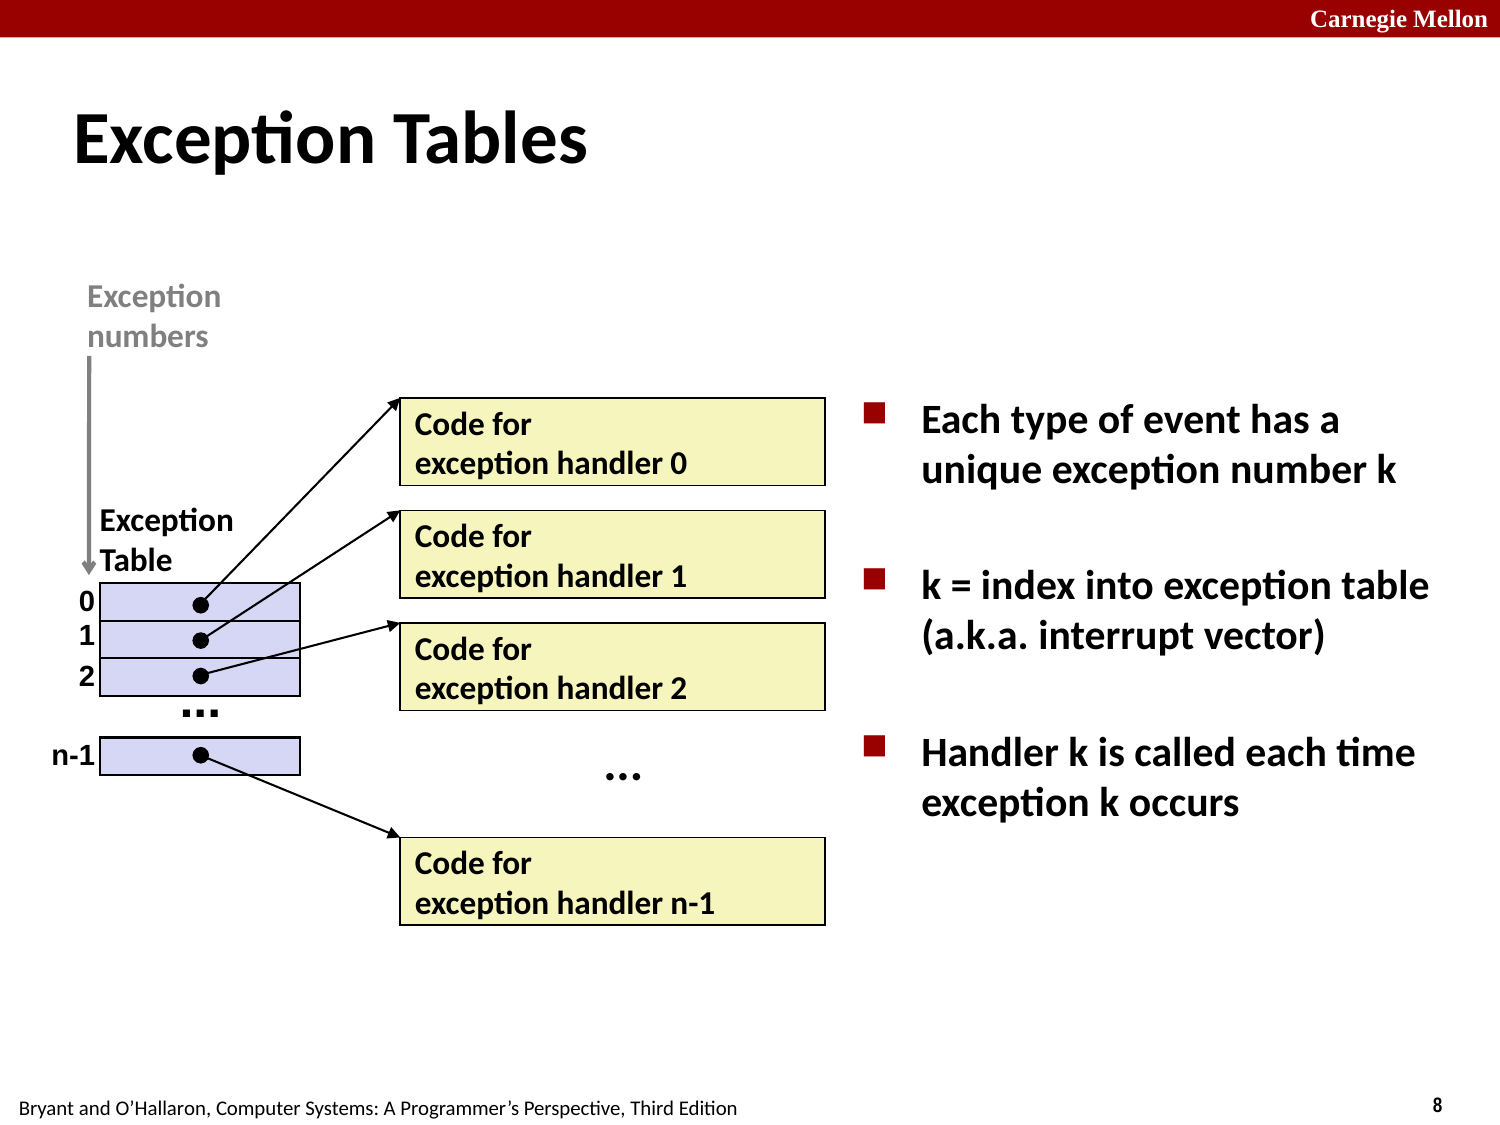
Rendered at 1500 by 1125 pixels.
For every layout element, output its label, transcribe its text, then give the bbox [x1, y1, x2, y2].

text_box [200, 397, 400, 605]
text_box [193, 633, 209, 648]
text_box [193, 597, 209, 613]
text_box [193, 747, 209, 763]
text_box [237, 658, 301, 696]
text_box 1 [64, 608, 111, 650]
text_box n-1 [36, 729, 111, 779]
text_box ... [164, 660, 237, 736]
text_box Exception numbers [72, 266, 244, 362]
text_box [200, 620, 400, 676]
text_box [111, 620, 301, 658]
text_box Code for exception handler 0 [400, 397, 825, 486]
text_box Code for exception handler 2 [400, 622, 825, 711]
text_box 0 [64, 575, 111, 608]
text_box Exception Table [84, 490, 250, 586]
text_box 2 [64, 650, 111, 700]
title Exception Tables [58, 71, 1305, 197]
text_box ... [588, 723, 658, 798]
text_box Code for exception handler 1 [400, 510, 825, 598]
list Each type of event has a unique exception number k k = index into exception table (a.k.a. interrupt vector) Handler k is called each time exception k occurs [849, 383, 1476, 913]
text_box [234, 583, 301, 620]
text_box [111, 658, 261, 696]
text_box [200, 755, 401, 839]
text_box [111, 583, 286, 620]
text_box [111, 737, 301, 775]
text_box [200, 510, 401, 641]
text_box Code for exception handler n-1 [400, 837, 825, 925]
